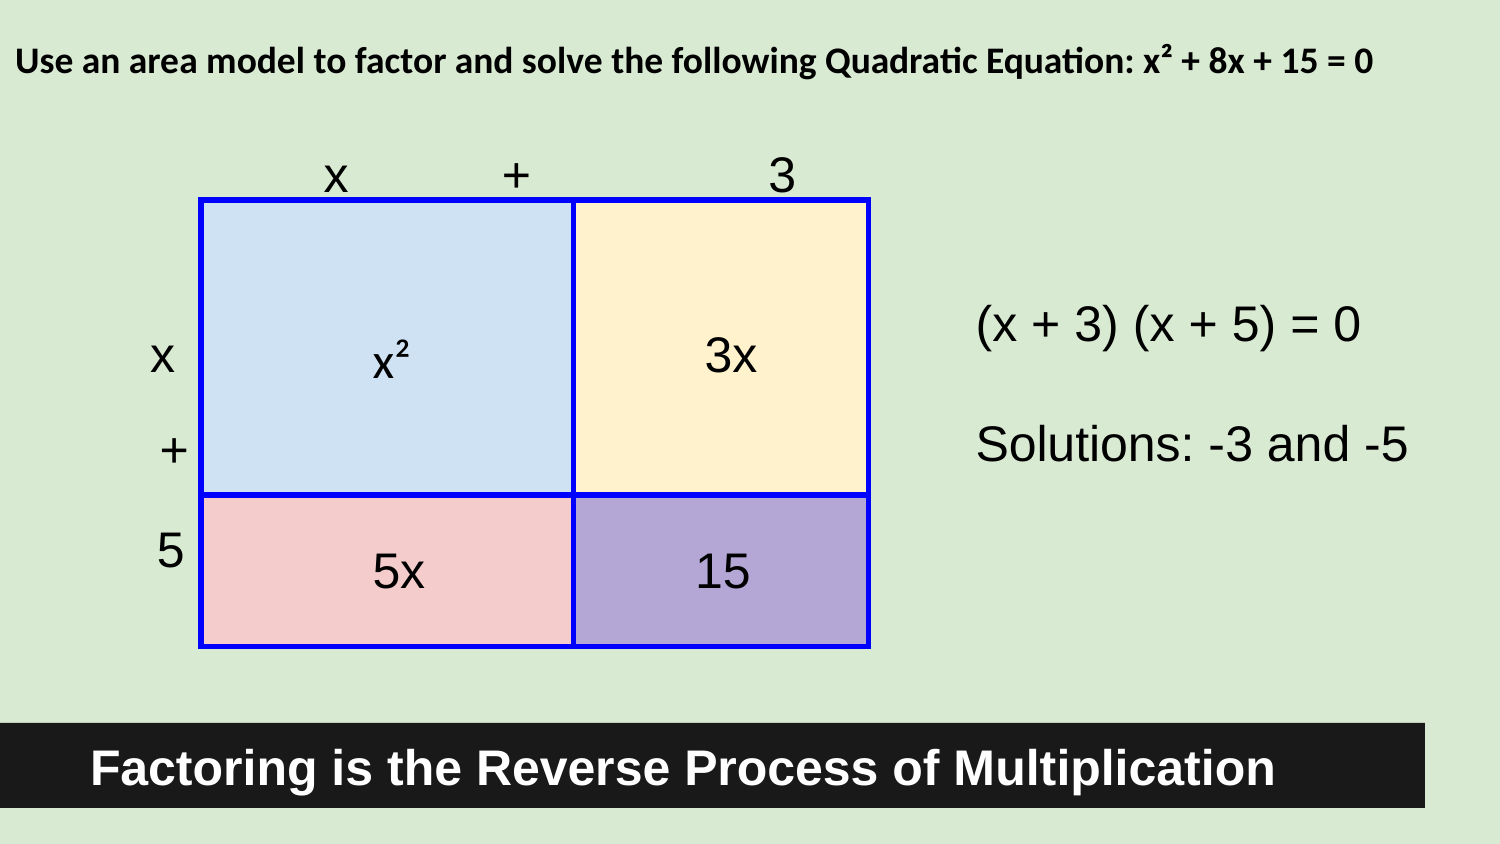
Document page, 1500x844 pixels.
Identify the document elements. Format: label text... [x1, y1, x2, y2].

text_box Use an area model to factor and solve the following Quadratic Equation: x² + 8x + 15 = 0 [0, 0, 1425, 118]
table_header [576, 203, 866, 492]
table_header [204, 203, 571, 492]
list Factoring is the Reverse Process of Multiplication [75, 722, 1425, 808]
text_box 3x [680, 307, 782, 396]
text_box x² [357, 313, 524, 437]
text_box x + 3 [308, 127, 917, 190]
text_box + [144, 402, 205, 465]
text_box 15 [680, 523, 782, 625]
text_box x [121, 301, 252, 403]
text_box (x + 3) (x + 5) = 0 Solutions: -3 and -5 [960, 276, 1451, 755]
text_box 5 [99, 502, 202, 592]
table_cell [204, 498, 571, 644]
table_cell [576, 498, 866, 644]
text_box 5x [357, 523, 524, 625]
